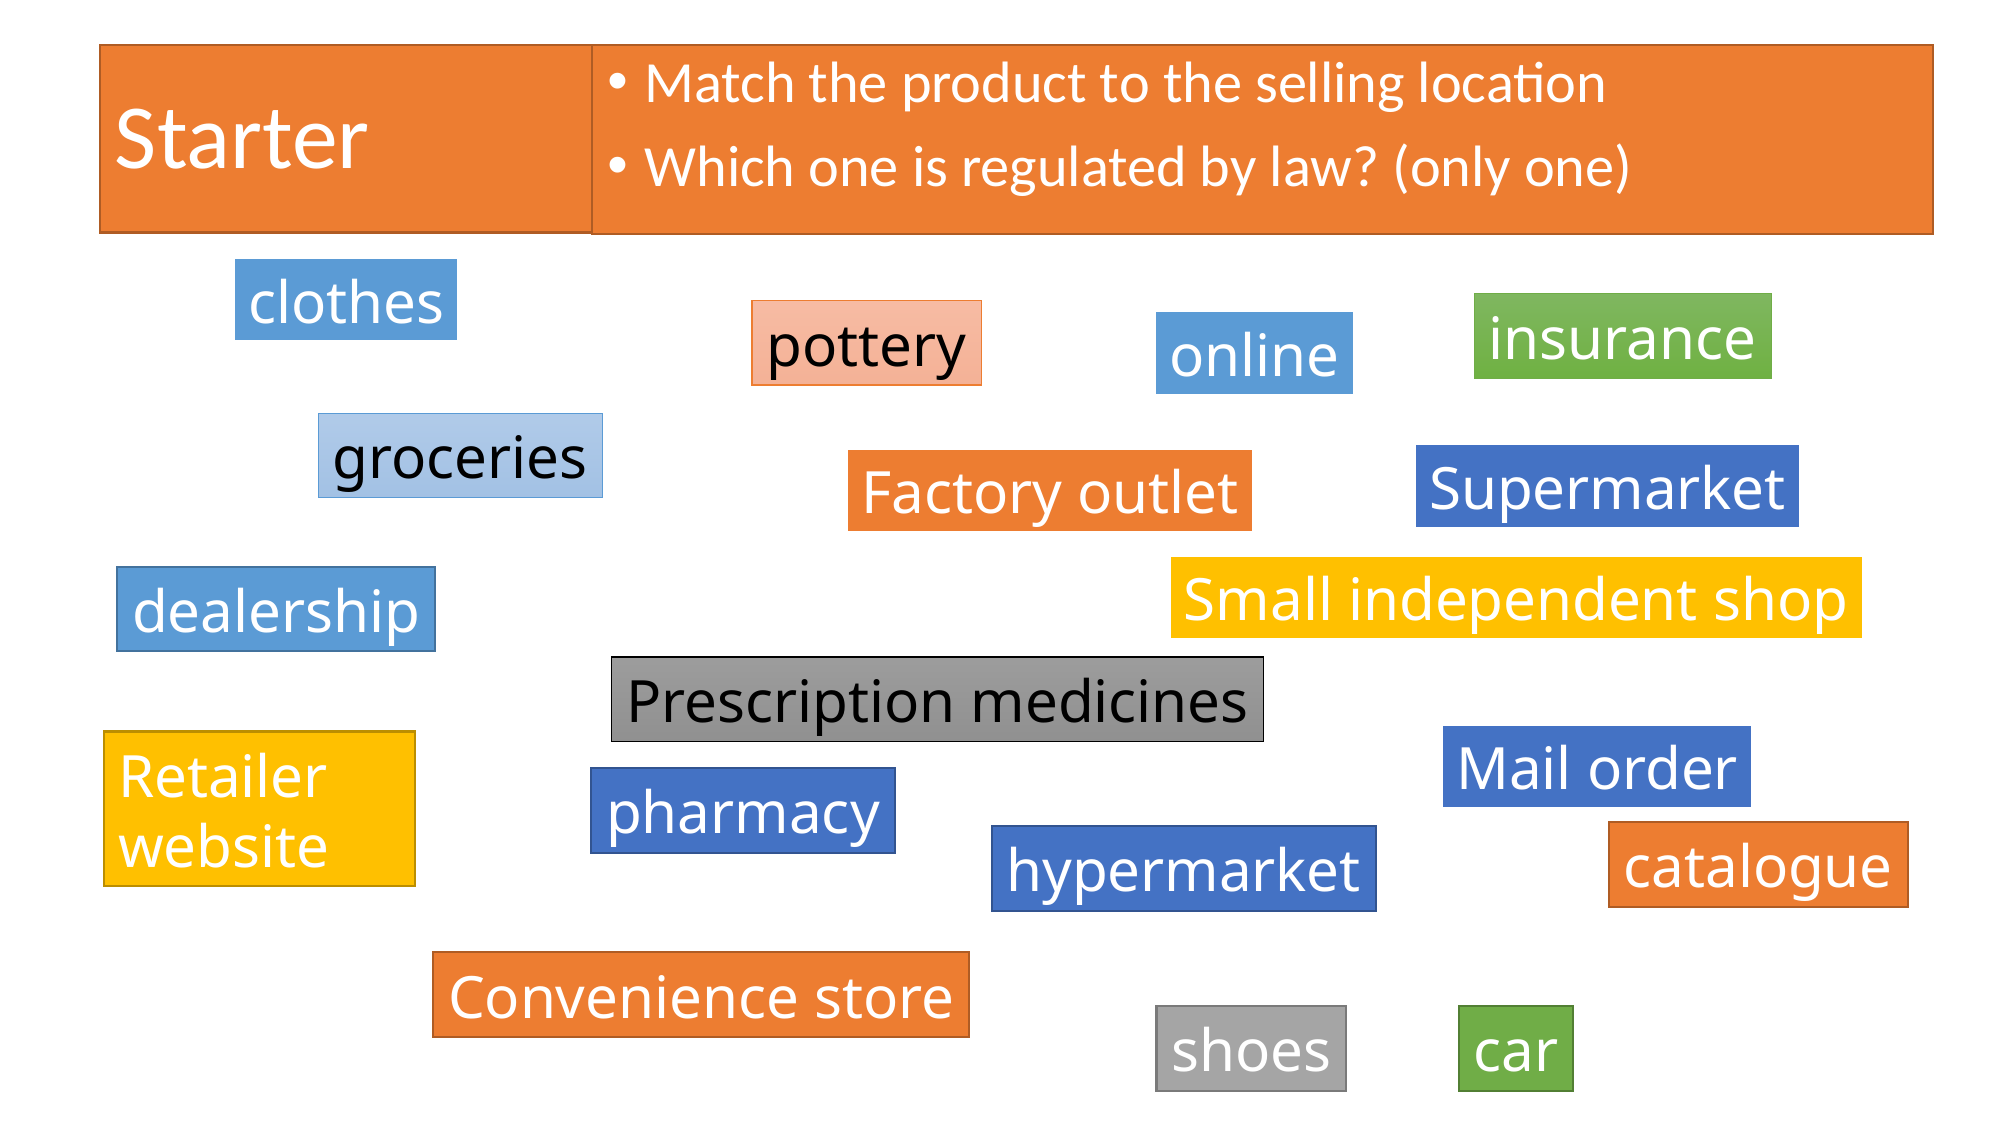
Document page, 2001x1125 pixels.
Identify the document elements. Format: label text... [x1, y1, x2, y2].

text_box Factory outlet [845, 447, 1255, 534]
text_box catalogue [1608, 821, 1909, 908]
text_box insurance [1474, 293, 1772, 379]
text_box Supermarket [1413, 442, 1802, 530]
title Starter [99, 44, 591, 234]
text_box Convenience store [432, 951, 970, 1038]
text_box car [1458, 1005, 1574, 1092]
text_box pharmacy [590, 767, 896, 854]
text_box Retailer website [103, 730, 416, 887]
text_box shoes [1155, 1005, 1347, 1092]
text_box dealership [116, 566, 436, 652]
text_box hypermarket [991, 825, 1377, 912]
text_box pottery [751, 300, 982, 386]
text_box Small independent shop [1168, 554, 1865, 641]
text_box clothes [232, 256, 461, 344]
list Match the product to the selling location Which one is regulated by law? (only one) [591, 44, 1934, 235]
text_box Prescription medicines [611, 656, 1264, 742]
text_box groceries [318, 413, 603, 498]
text_box Mail order [1440, 722, 1754, 810]
text_box online [1153, 309, 1356, 397]
